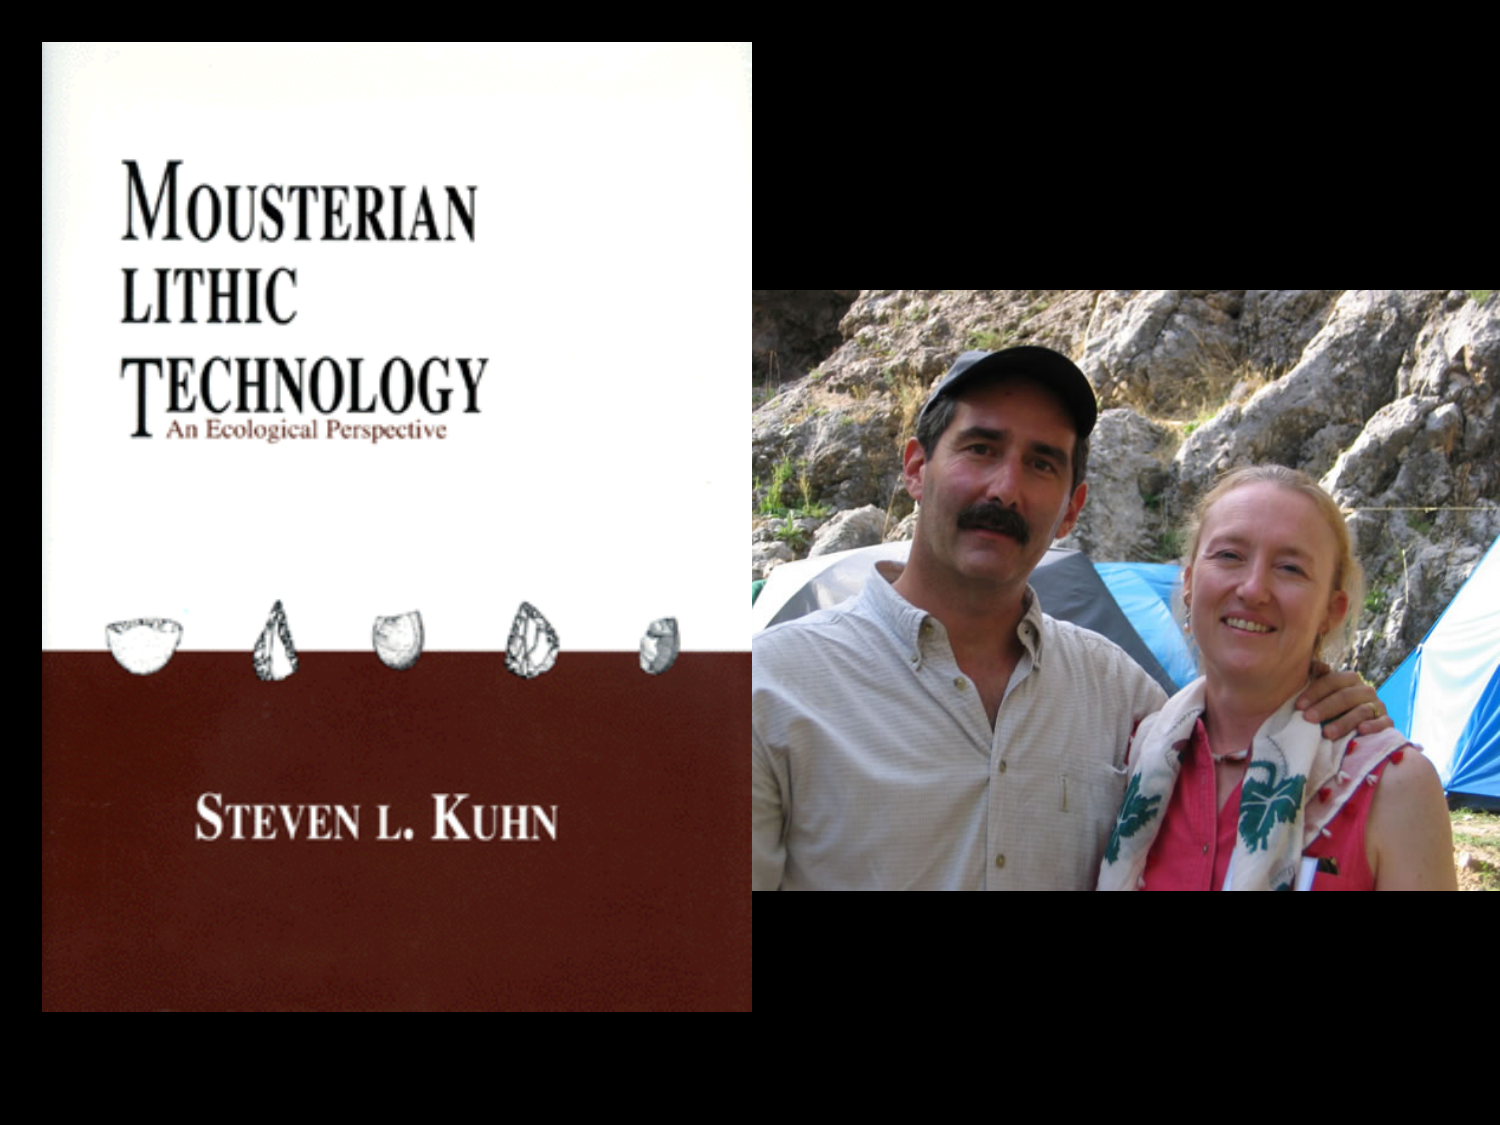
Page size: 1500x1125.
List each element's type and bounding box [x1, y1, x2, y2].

picture [42, 42, 1500, 1012]
